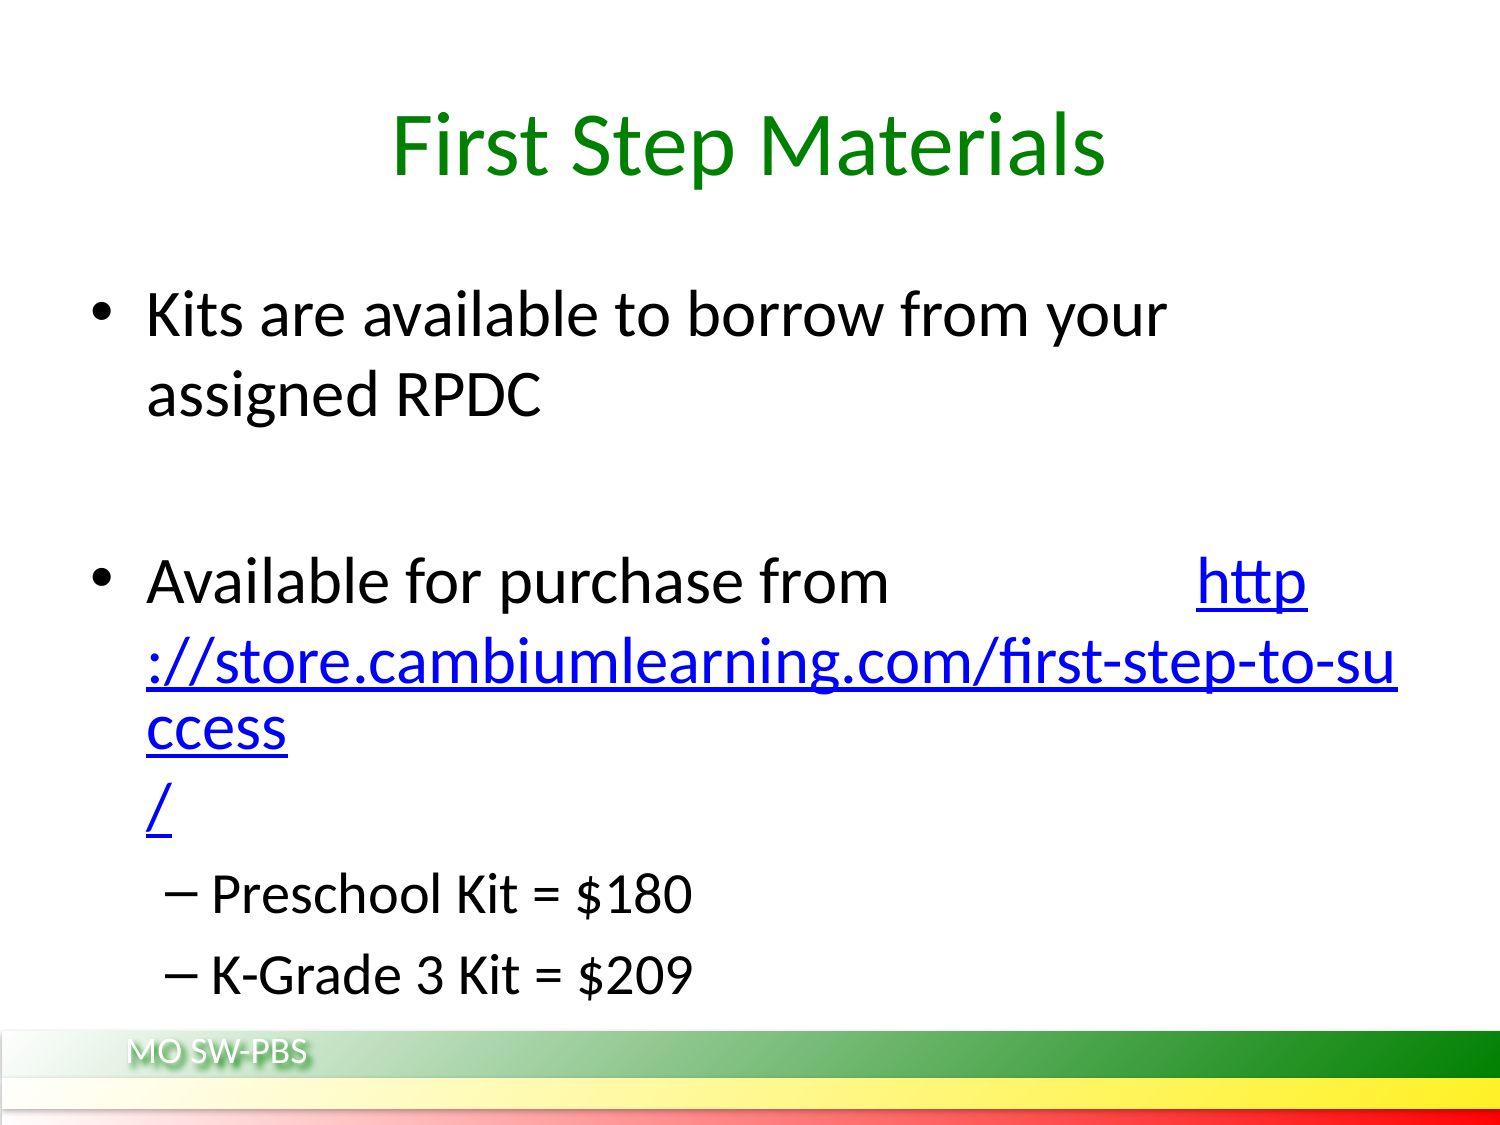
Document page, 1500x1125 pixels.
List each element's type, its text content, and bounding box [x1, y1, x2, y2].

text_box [1, 1018, 1500, 1125]
list Kits are available to borrow from your assigned RPDC Available for purchase from http://store.cambiumlearning.com/first-step-to-success/ Preschool Kit = $180 K-Grade 3 Kit = $209 [75, 262, 1425, 1005]
title First Step Materials [75, 45, 1425, 233]
